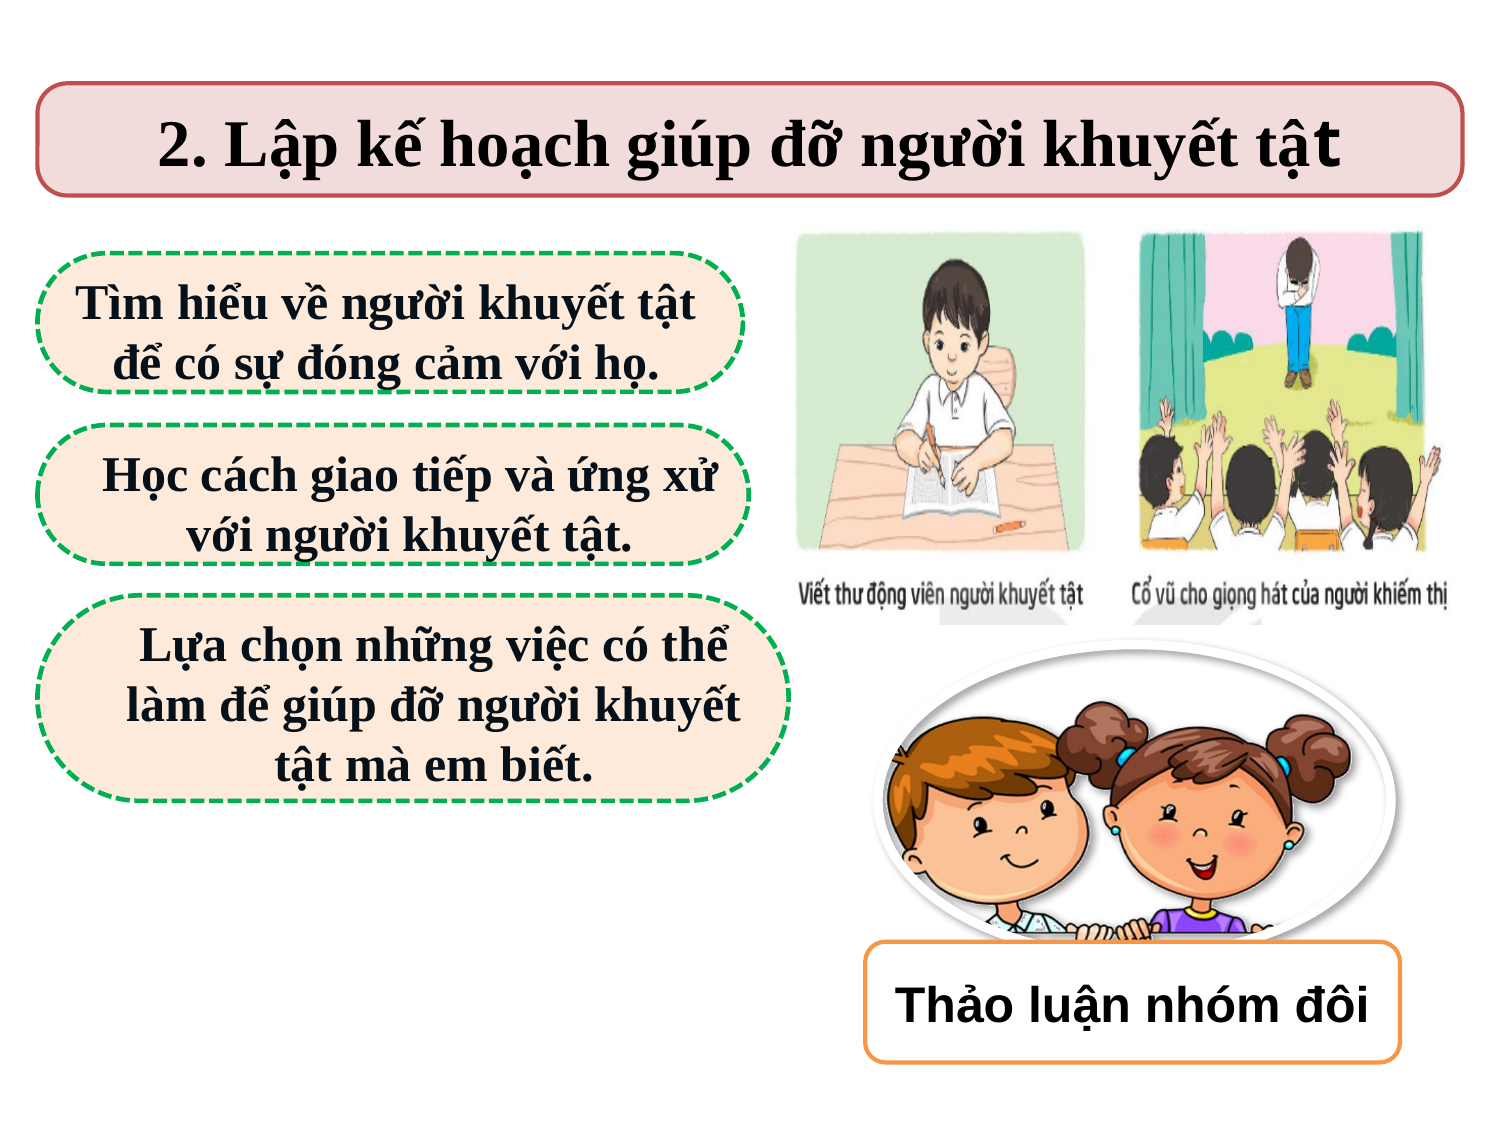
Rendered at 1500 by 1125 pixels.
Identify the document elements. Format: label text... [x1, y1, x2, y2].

picture [777, 224, 1463, 626]
text_box 2. Lập kế hoạch giúp đỡ người khuyết tật [35, 81, 1465, 198]
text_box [864, 644, 1401, 1063]
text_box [37, 595, 789, 802]
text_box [37, 252, 744, 399]
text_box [37, 424, 750, 571]
